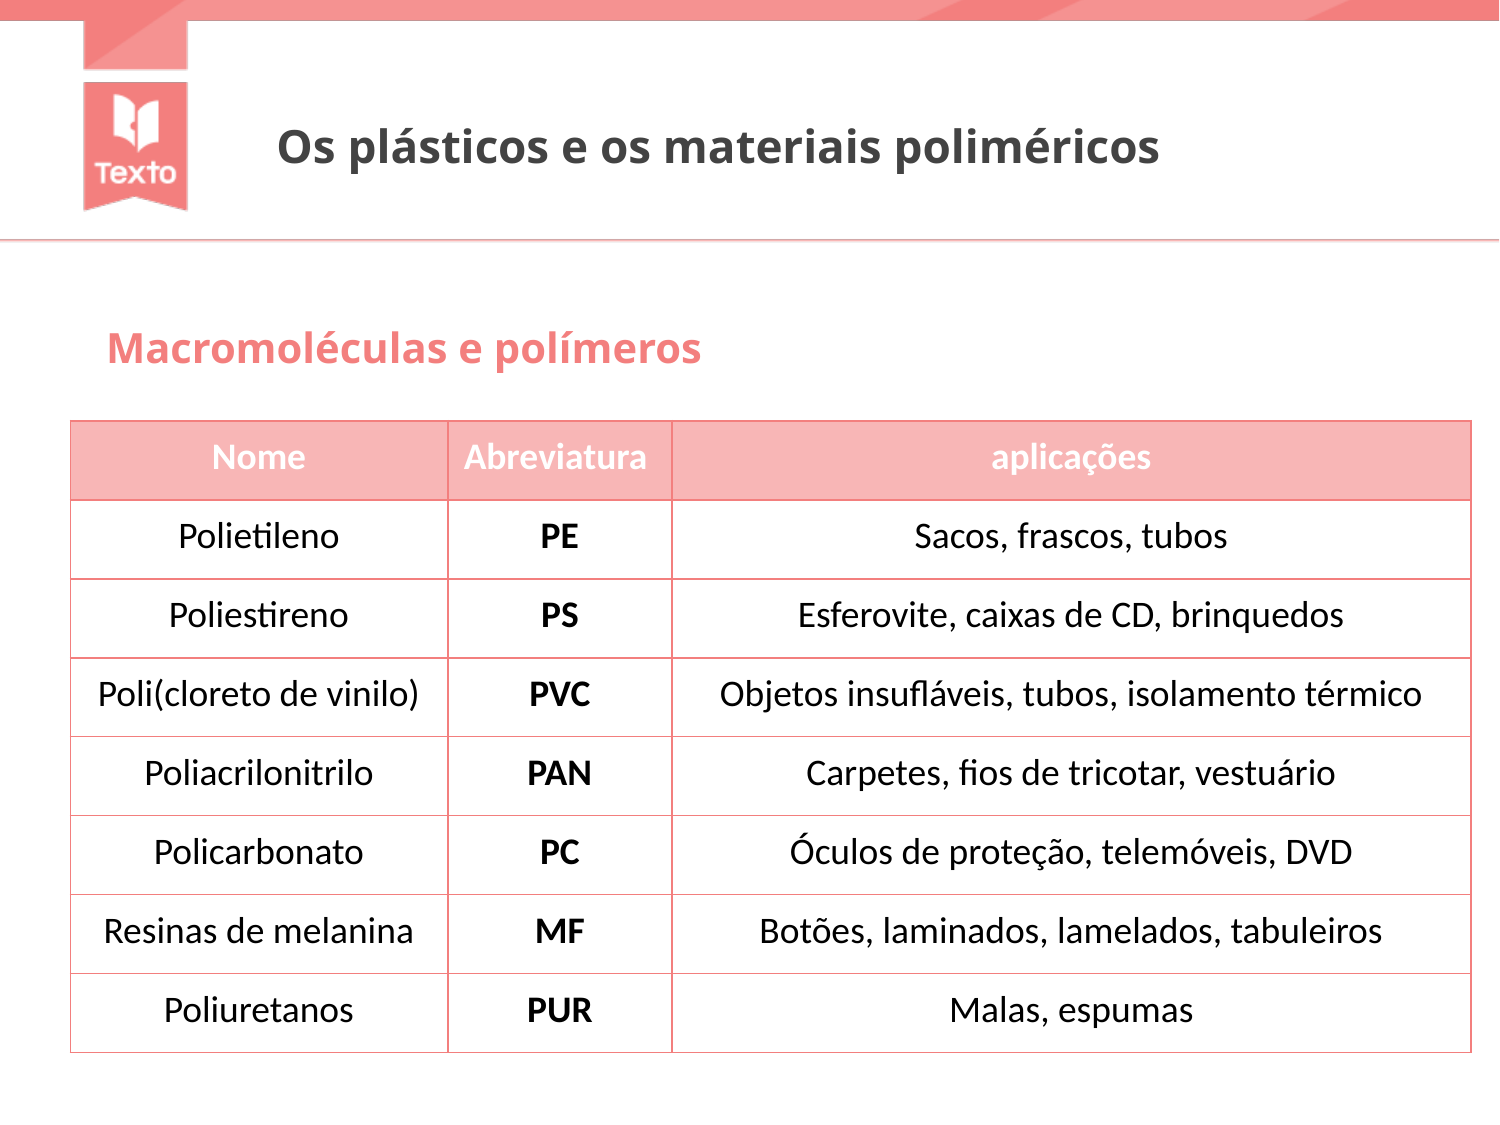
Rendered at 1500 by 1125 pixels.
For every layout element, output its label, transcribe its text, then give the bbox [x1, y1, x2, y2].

table_cell Malas, espumas [673, 974, 1470, 1052]
table_cell PS [449, 580, 671, 657]
table_cell PVC [449, 659, 671, 736]
table_cell Óculos de proteção, telemóveis, DVD [673, 816, 1470, 894]
table_cell Carpetes, fios de tricotar, vestuário [673, 737, 1470, 815]
table_cell PC [449, 816, 671, 894]
table_cell Policarbonato [71, 816, 447, 894]
table_cell Poliestireno [71, 580, 447, 657]
table_header Nome [71, 422, 447, 499]
table_cell PAN [449, 737, 671, 815]
table_cell Poliacrilonitrilo [71, 737, 447, 815]
table_cell Objetos insufláveis, tubos, isolamento térmico [673, 659, 1470, 736]
table_cell Botões, laminados, lamelados, tabuleiros [673, 895, 1470, 973]
table_cell PE [449, 501, 671, 578]
table_cell MF [449, 895, 671, 973]
table_header Abreviatura [449, 422, 671, 499]
picture [0, 0, 1500, 1125]
table_cell Poli(cloreto de vinilo) [71, 659, 447, 736]
table_cell PUR [449, 974, 671, 1052]
table_cell Poliuretanos [71, 974, 447, 1052]
text_box Os plásticos e os materiais poliméricos [261, 110, 1176, 180]
table_cell Sacos, frascos, tubos [673, 501, 1470, 578]
table_header aplicações [673, 422, 1470, 499]
table_cell Polietileno [71, 501, 447, 578]
text_box Macromoléculas e polímeros [91, 314, 717, 380]
table_cell Resinas de melanina [71, 895, 447, 973]
table_cell Esferovite, caixas de CD, brinquedos [673, 580, 1470, 657]
